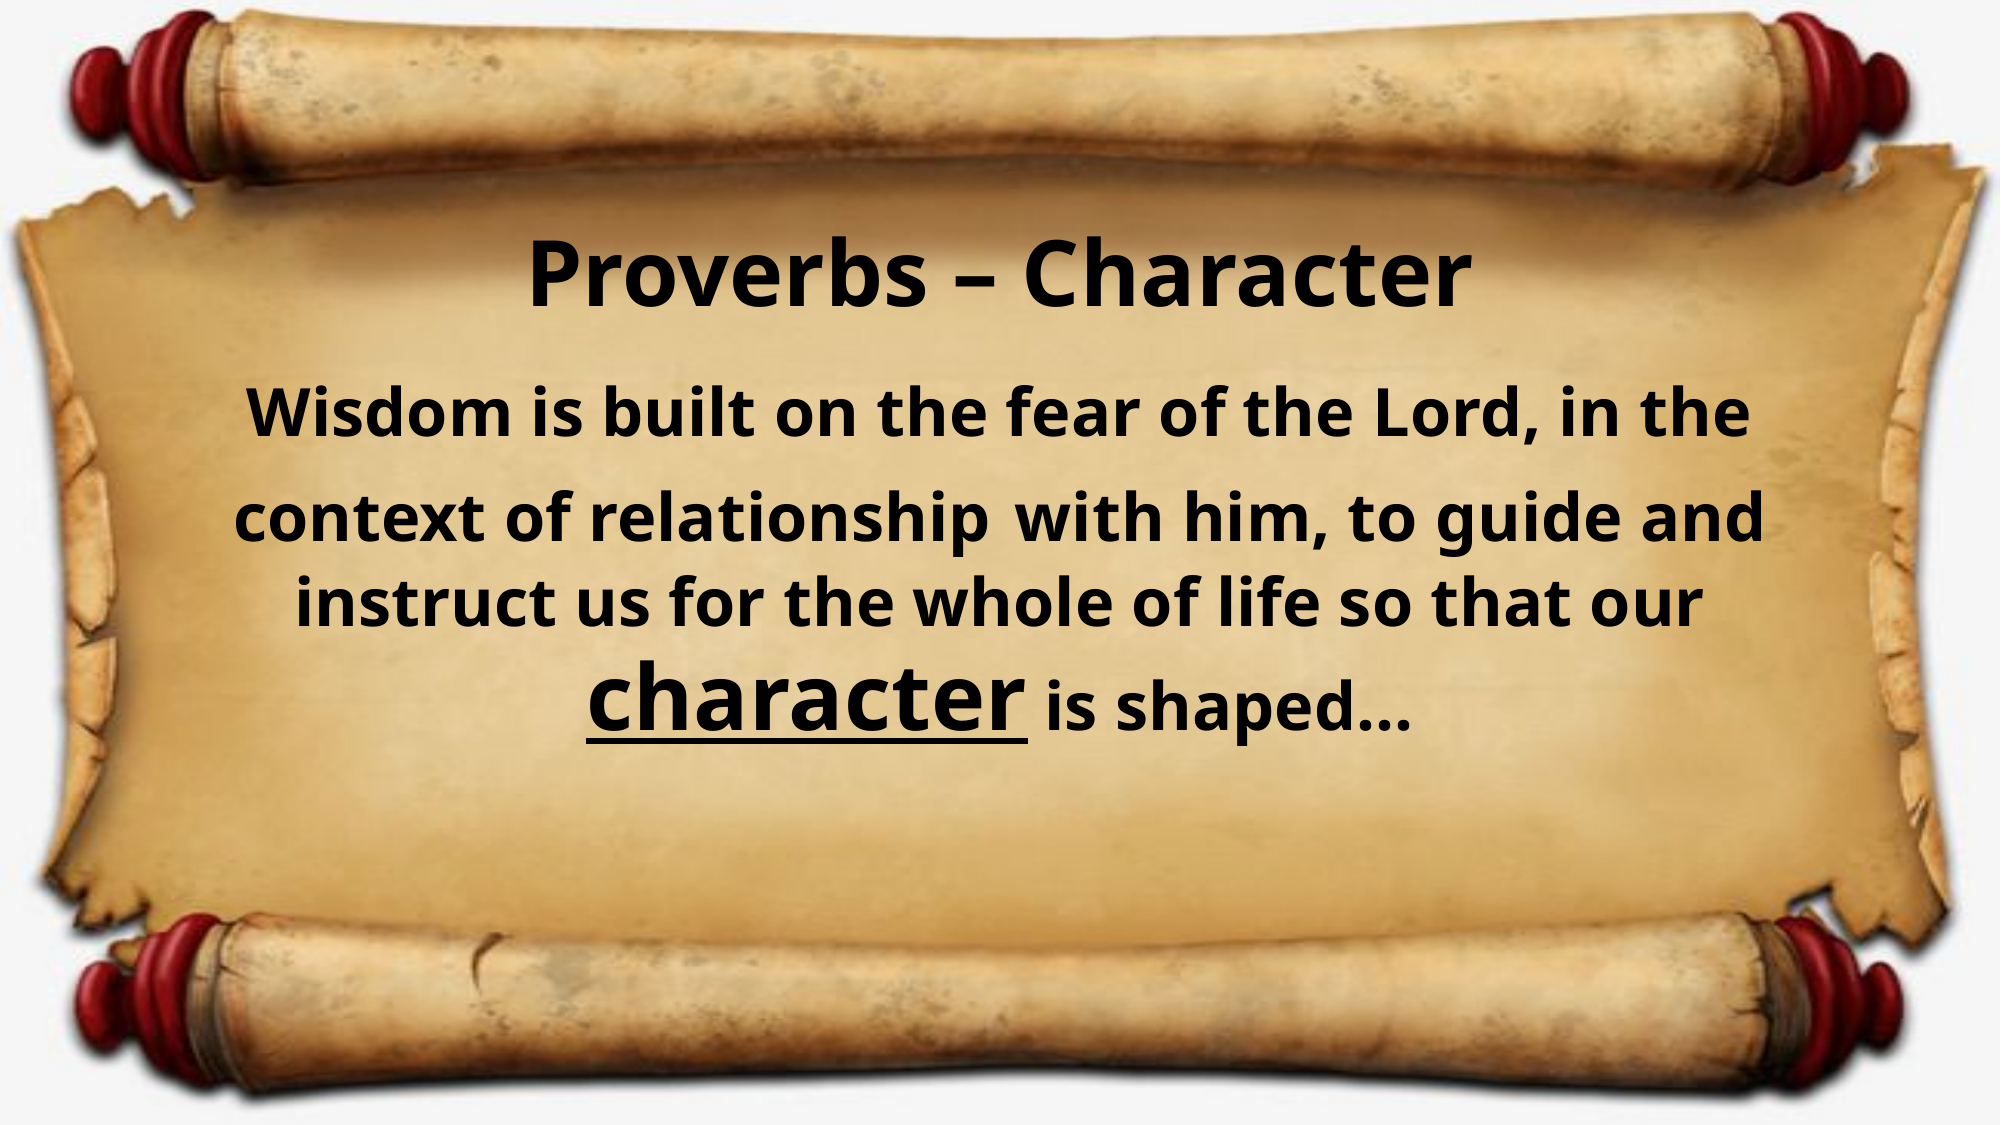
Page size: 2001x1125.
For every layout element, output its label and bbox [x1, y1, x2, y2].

list [0, 0, 2000, 1125]
